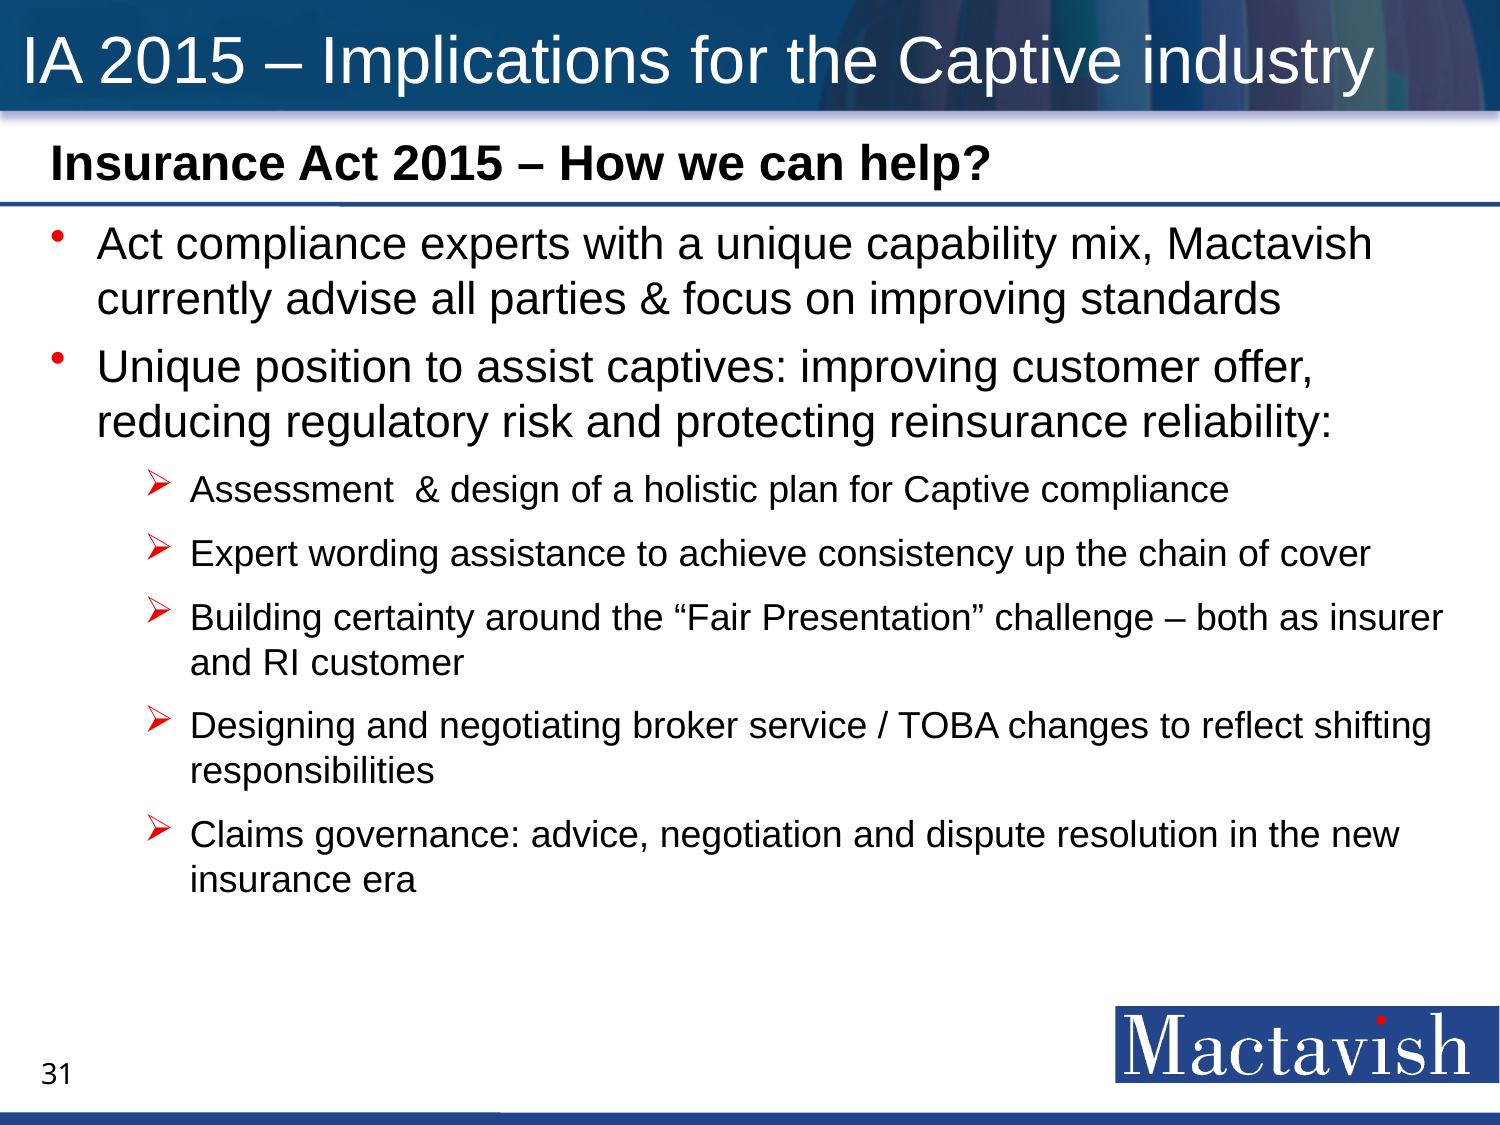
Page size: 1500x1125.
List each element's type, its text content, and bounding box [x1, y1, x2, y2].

title IA 2015 – Implications for the Captive industry [20, 16, 1483, 92]
list Insurance Act 2015 – How we can help? Act compliance experts with a unique capability mix, Mactavish currently advise all parties & focus on improving standards Unique position to assist captives: improving customer offer, reducing regulatory risk and protecting reinsurance reliability: Assessment & design of a holistic plan for Captive compliance Expert wording assistance to achieve consistency up the chain of cover Building certainty around the “Fair Presentation” challenge – both as insurer and RI customer Designing and negotiating broker service / TOBA changes to reflect shifting responsibilities Claims governance: advice, negotiation and dispute resolution in the new insurance era [49, 130, 1468, 983]
picture [1121, 1010, 1474, 1077]
picture [0, 0, 1500, 133]
